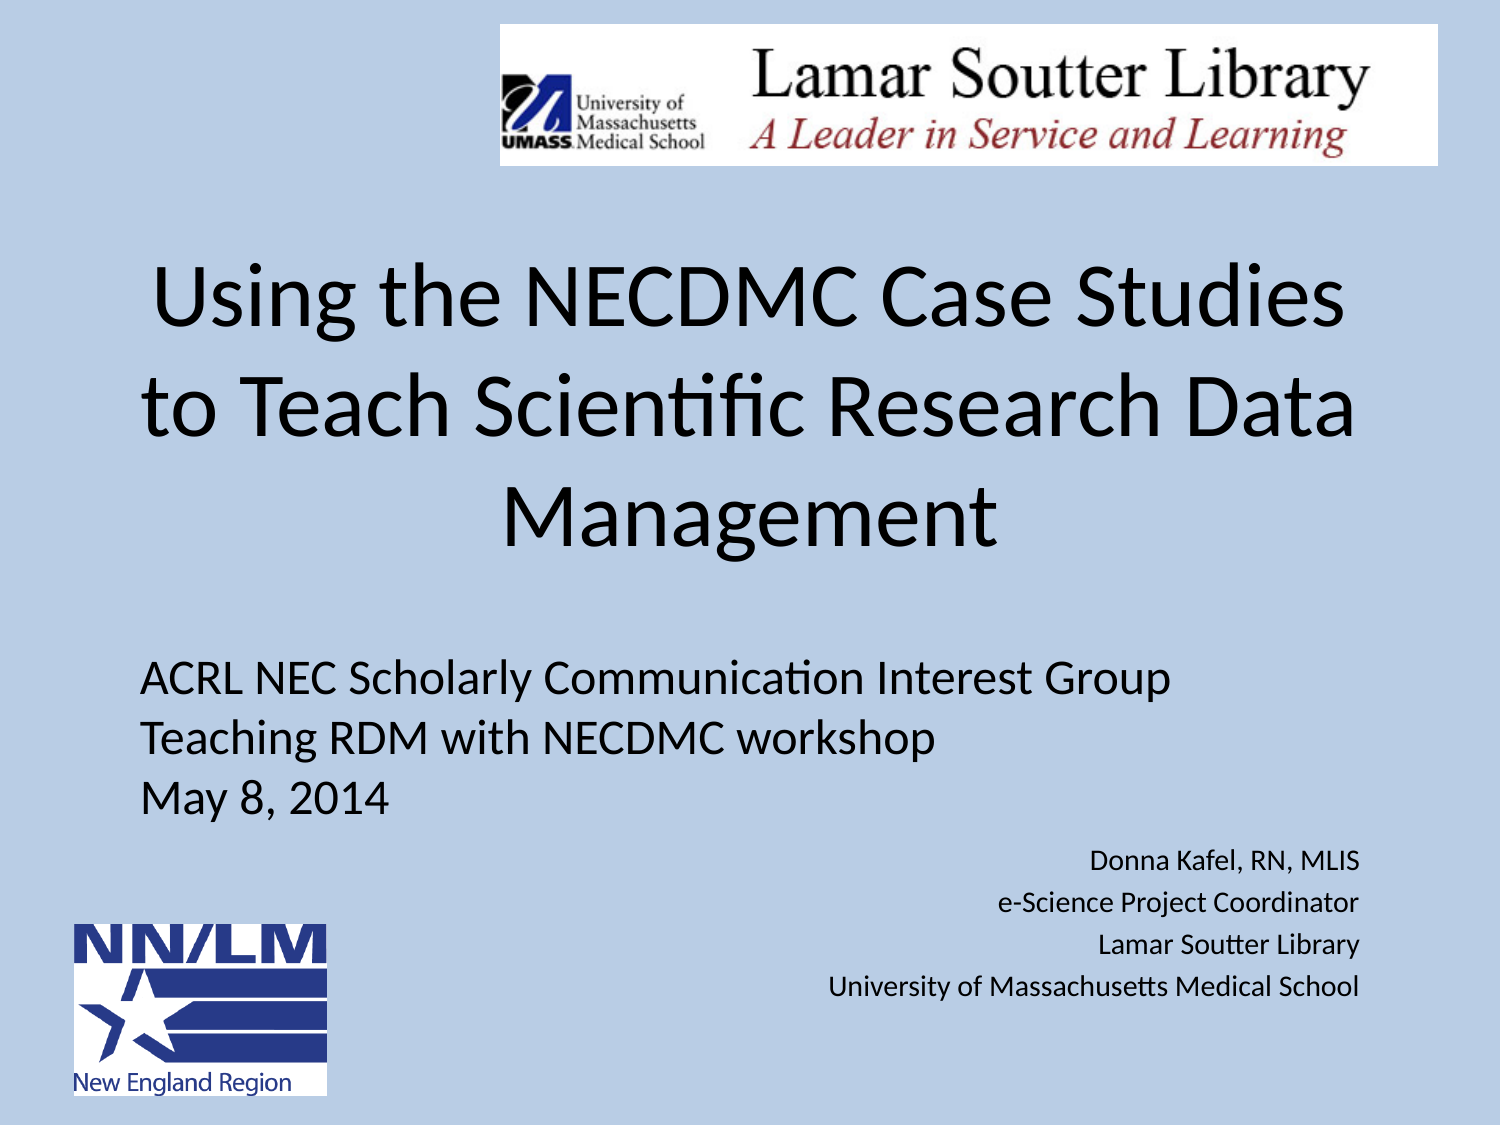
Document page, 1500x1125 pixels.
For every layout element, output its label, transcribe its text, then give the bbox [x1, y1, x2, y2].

picture [499, 24, 1438, 166]
text_box ACRL NEC Scholarly Communication Interest Group Teaching RDM with NECDMC workshop May 8, 2014 [125, 637, 1288, 833]
picture [74, 924, 327, 1096]
title Using the NECDMC Case Studies to Teach Scientific Research Data Management [112, 312, 1388, 488]
text_box [212, 537, 1313, 643]
subtitle Donna Kafel, RN, MLIS e-Science Project Coordinator Lamar Soutter Library University of Massachusetts Medical School [225, 812, 1375, 1013]
